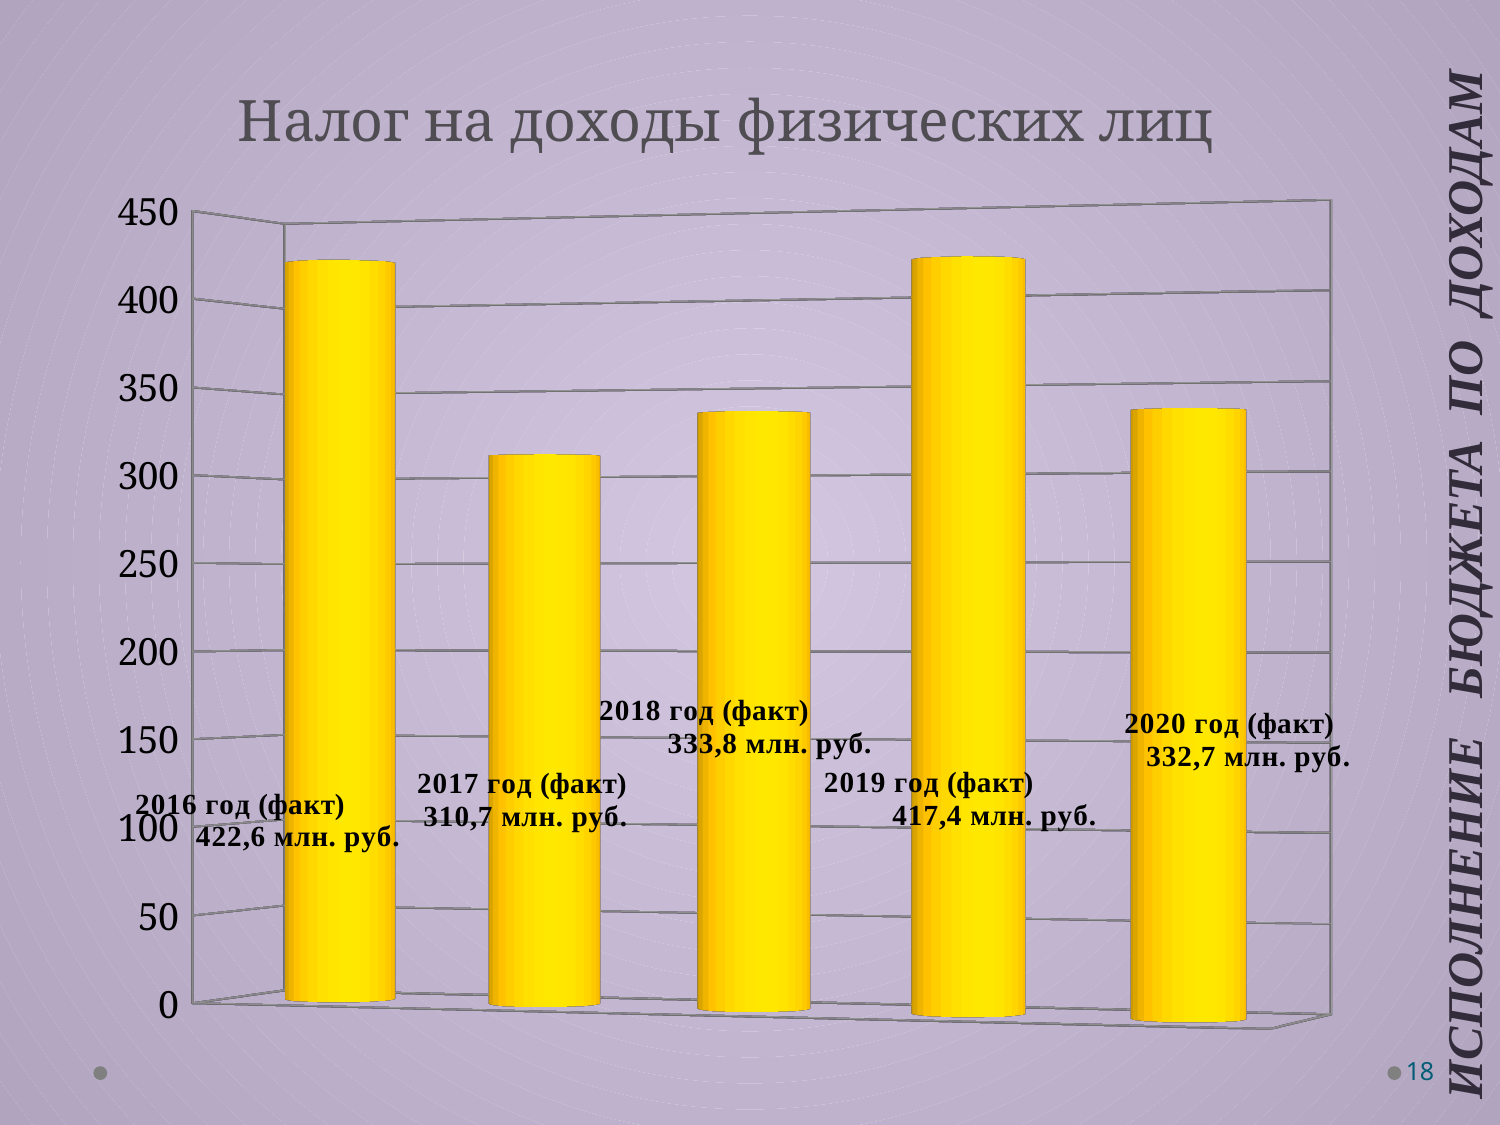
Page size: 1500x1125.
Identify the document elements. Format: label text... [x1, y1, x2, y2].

text_box Исполнение бюджета по доходам [1328, 44, 1493, 1125]
title Налог на доходы физических лиц [75, 52, 1328, 159]
chart [52, 160, 1377, 1077]
